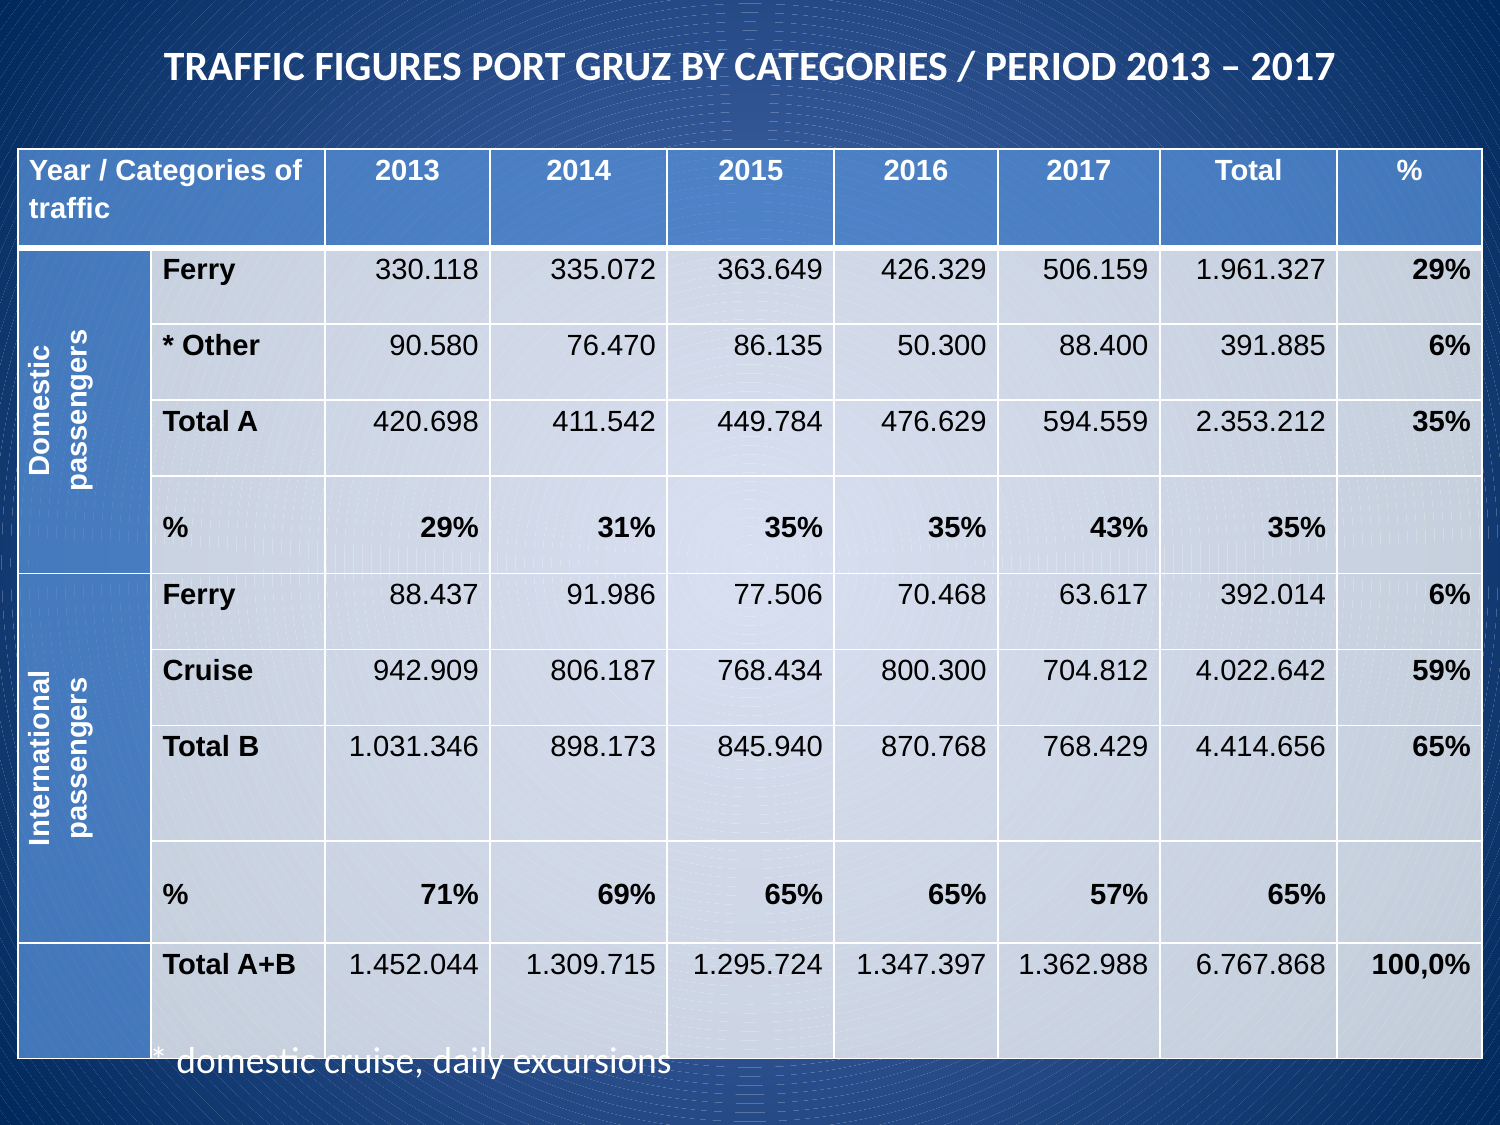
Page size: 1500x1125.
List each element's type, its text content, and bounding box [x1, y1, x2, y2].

table_cell 898.173 [491, 726, 666, 840]
table_cell Domestic passengers [19, 251, 150, 573]
table_cell 88.437 [326, 574, 489, 649]
table_cell 76.470 [491, 325, 666, 399]
table_cell 65% [668, 842, 833, 942]
table_cell 59% [1338, 650, 1481, 725]
table_cell 1.347.397 [835, 944, 997, 1058]
table_cell 100,0% [1338, 944, 1481, 1058]
table_cell * Other [152, 325, 324, 399]
table_cell 50.300 [835, 325, 997, 399]
table_header 2014 [491, 150, 666, 245]
text_box TRAFFIC FIGURES PORT GRUZ BY CATEGORIES / PERIOD 2013 – 2017 [134, 30, 1366, 148]
table_header 2016 [835, 150, 997, 245]
table_cell % [152, 477, 324, 573]
table_cell 65% [1161, 842, 1336, 942]
table_cell Total B [152, 726, 324, 840]
table_cell 35% [835, 477, 997, 573]
table_cell 29% [1338, 251, 1481, 323]
table_cell Total A [152, 401, 324, 475]
table_cell 6% [1338, 574, 1481, 649]
table_header 2017 [999, 150, 1159, 245]
table_cell 1.362.988 [999, 944, 1159, 1058]
table_cell 363.649 [668, 251, 833, 323]
table_cell Total A+B [152, 944, 324, 1028]
text_box * domestic cruise, daily excursions [134, 1028, 821, 1088]
table_cell 420.698 [326, 401, 489, 475]
table_cell 1.295.724 [668, 944, 833, 1058]
table_cell 29% [326, 477, 489, 573]
table_cell 65% [1338, 726, 1481, 840]
table_cell 35% [1338, 401, 1481, 475]
table_cell 1.031.346 [326, 726, 489, 840]
table_cell 392.014 [1161, 574, 1336, 649]
table_cell 4.022.642 [1161, 650, 1336, 725]
table_cell 90.580 [326, 325, 489, 399]
table_cell 6% [1338, 325, 1481, 399]
table_cell 806.187 [491, 650, 666, 725]
table_cell 1.961.327 [1161, 251, 1336, 323]
table_cell 63.617 [999, 574, 1159, 649]
table_cell 86.135 [668, 325, 833, 399]
table_cell 1.309.715 [491, 944, 666, 1028]
table_cell 6.767.868 [1161, 944, 1336, 1058]
table_cell 594.559 [999, 401, 1159, 475]
table_cell 4.414.656 [1161, 726, 1336, 840]
table_cell 77.506 [668, 574, 833, 649]
table_cell 35% [1161, 477, 1336, 573]
table_header 2013 [326, 150, 489, 245]
table_cell 88.400 [999, 325, 1159, 399]
table_cell 411.542 [491, 401, 666, 475]
table_cell 2.353.212 [1161, 401, 1336, 475]
table_cell 870.768 [835, 726, 997, 840]
table_cell 449.784 [668, 401, 833, 475]
table_header Year / Categories of traffic [19, 150, 324, 245]
table_cell 71% [326, 842, 489, 942]
table_cell 335.072 [491, 251, 666, 323]
table_cell 43% [999, 477, 1159, 573]
table_cell Ferry [152, 574, 324, 649]
table_cell 942.909 [326, 650, 489, 725]
table_cell [19, 944, 150, 1058]
table_header Total [1161, 150, 1336, 245]
table_cell 69% [491, 842, 666, 942]
table_cell 506.159 [999, 251, 1159, 323]
table_cell % [152, 842, 324, 942]
table_cell 57% [999, 842, 1159, 942]
table_cell 1.452.044 [326, 944, 489, 1028]
table_cell [1338, 477, 1481, 573]
table_cell 768.429 [999, 726, 1159, 840]
table_cell 845.940 [668, 726, 833, 840]
table_header % [1338, 150, 1481, 245]
table_cell 70.468 [835, 574, 997, 649]
table_cell 426.329 [835, 251, 997, 323]
table_cell 330.118 [326, 251, 489, 323]
table_cell 91.986 [491, 574, 666, 649]
table_cell 704.812 [999, 650, 1159, 725]
table_cell 35% [668, 477, 833, 573]
table_cell Cruise [152, 650, 324, 725]
table_cell Ferry [152, 251, 324, 323]
table_header 2015 [668, 150, 833, 245]
table_cell 476.629 [835, 401, 997, 475]
table_cell [1338, 842, 1481, 942]
table_cell 65% [835, 842, 997, 942]
table_cell International passengers [19, 574, 150, 942]
table_cell 31% [491, 477, 666, 573]
table_cell 800.300 [835, 650, 997, 725]
table_cell 391.885 [1161, 325, 1336, 399]
table_cell 768.434 [668, 650, 833, 725]
